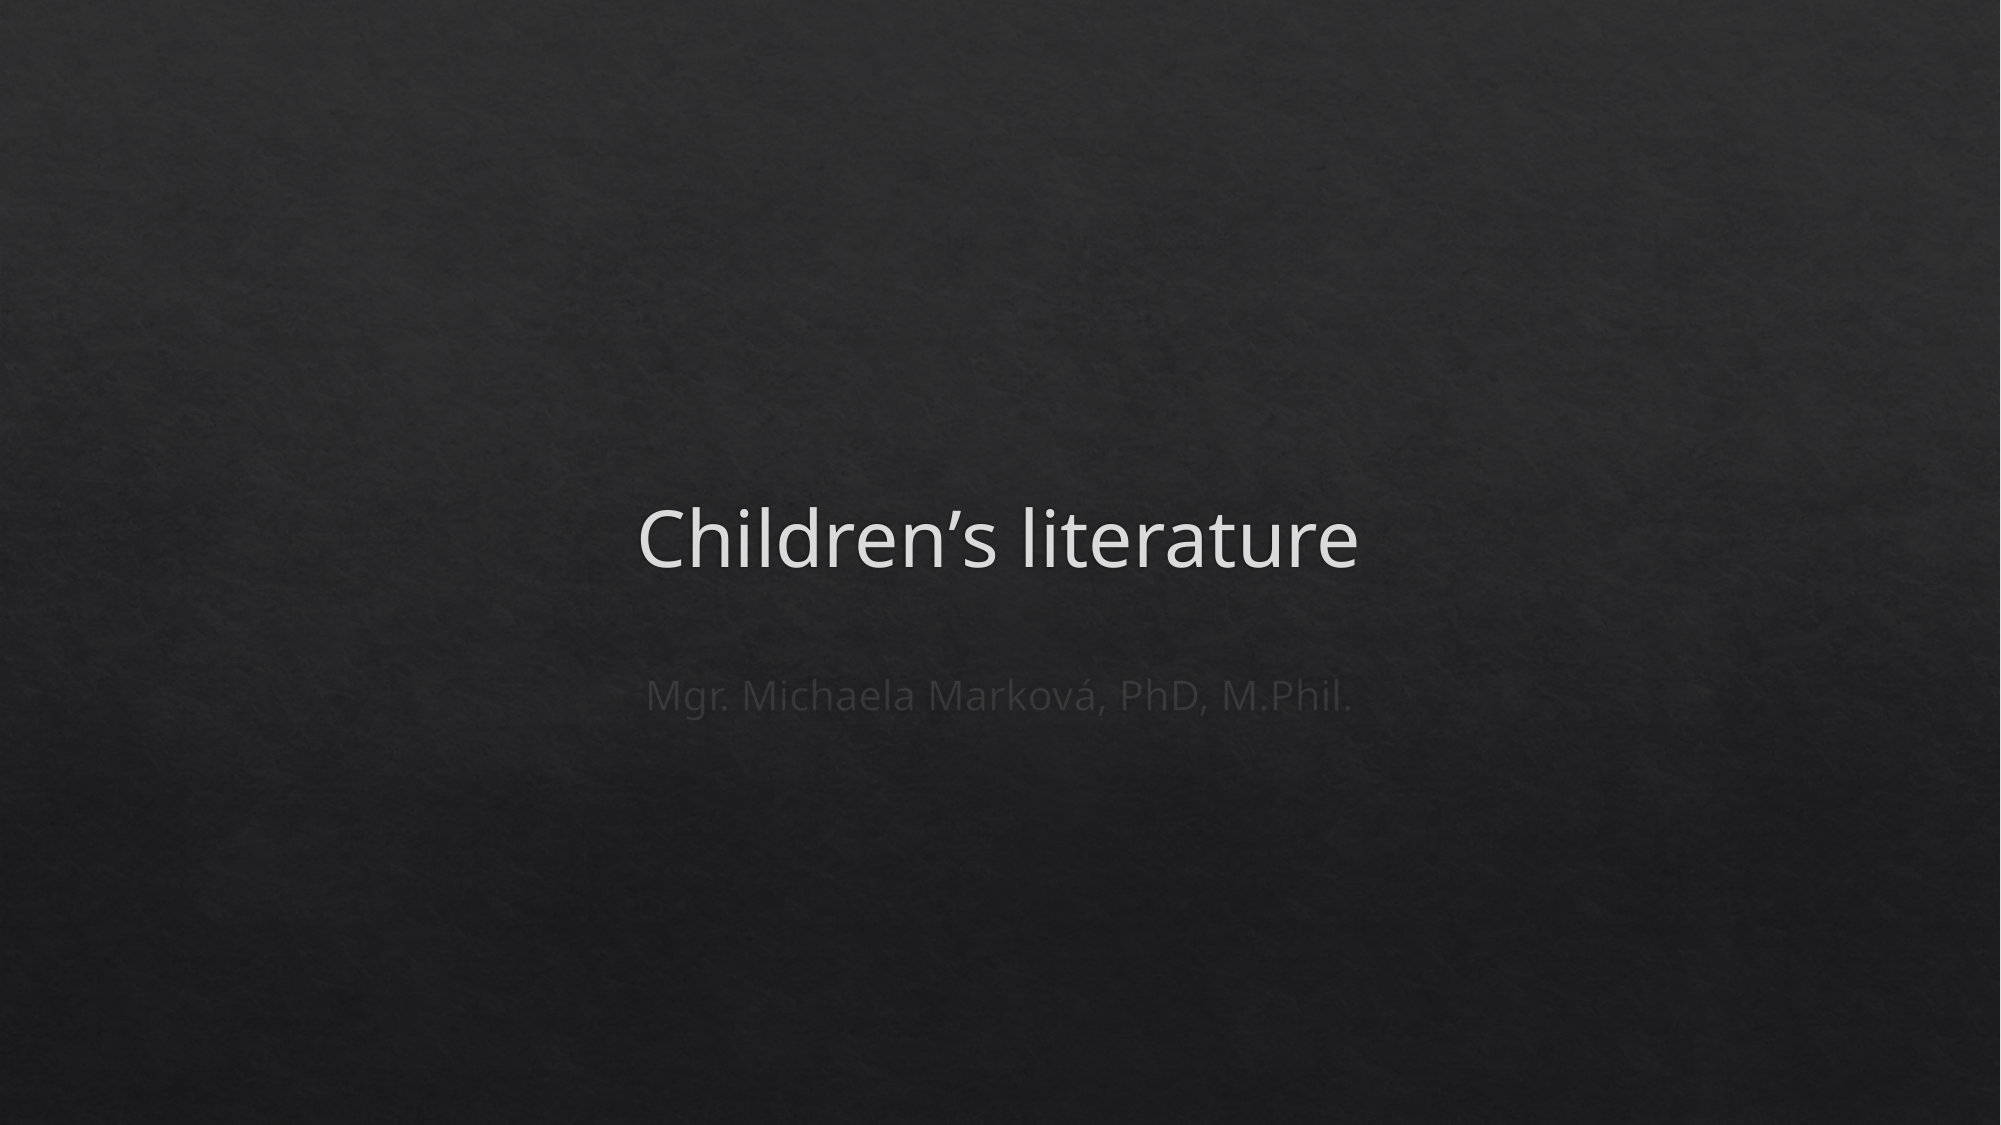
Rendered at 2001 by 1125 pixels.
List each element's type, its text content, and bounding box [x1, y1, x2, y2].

title Children’s literature [224, 290, 1774, 587]
subtitle Mgr. Michaela Marková, PhD, M.Phil. [224, 590, 1774, 763]
